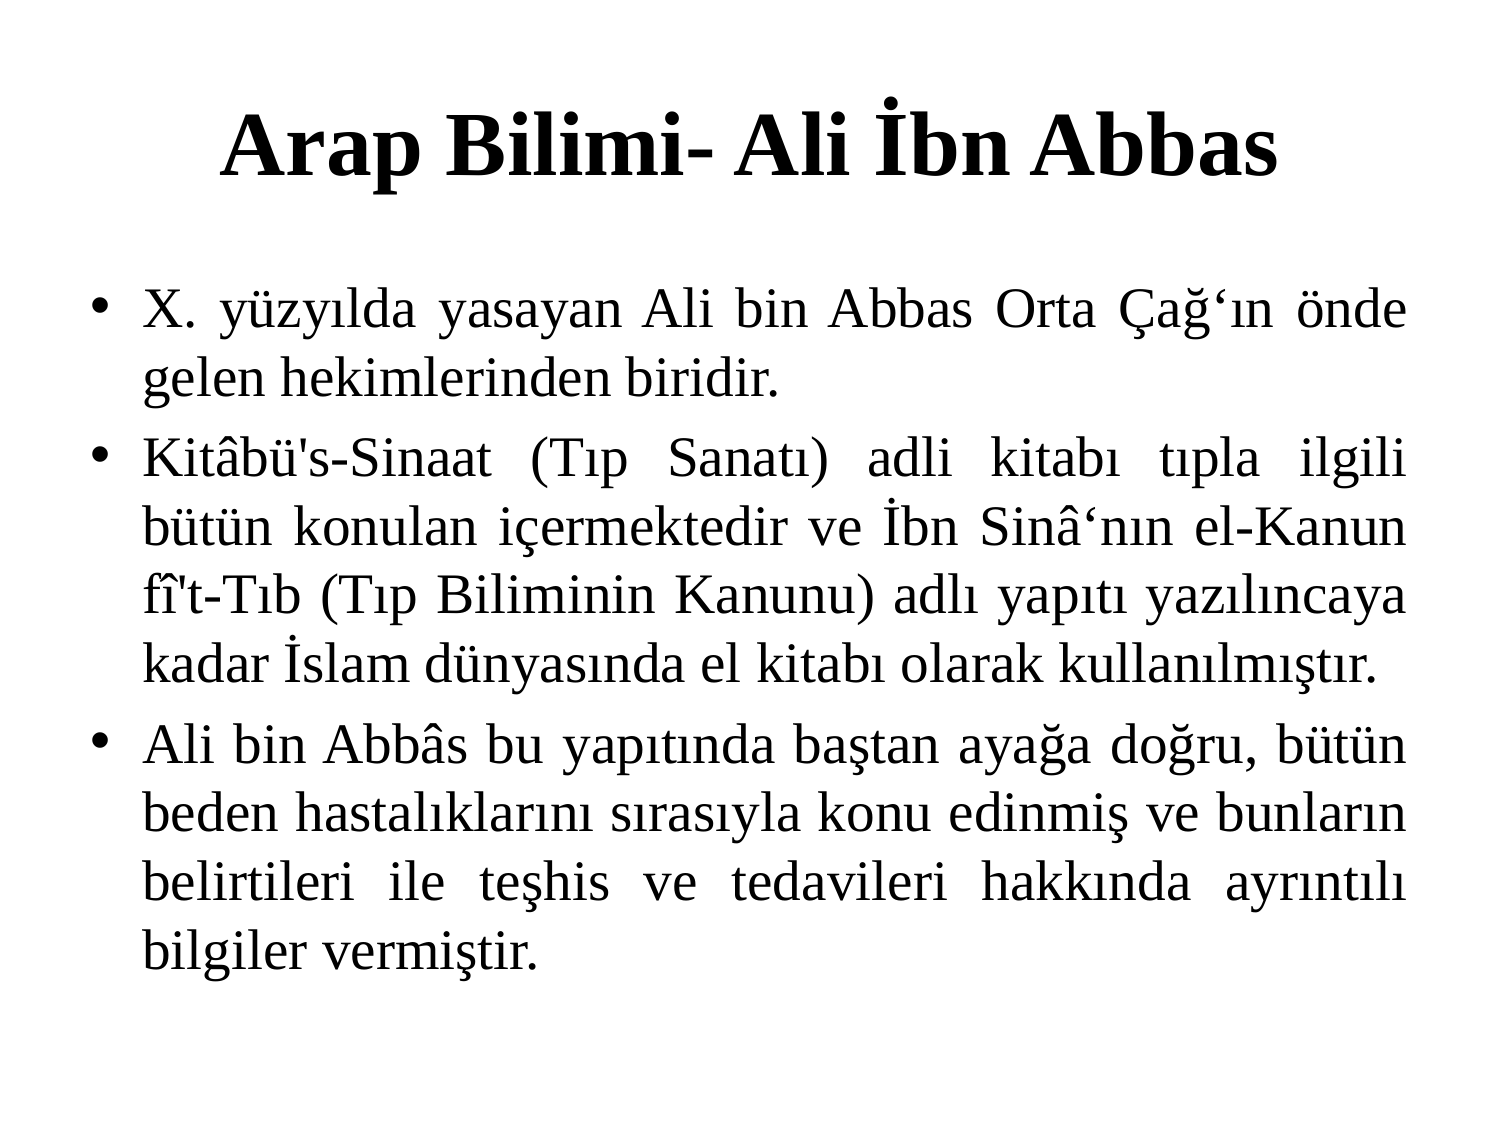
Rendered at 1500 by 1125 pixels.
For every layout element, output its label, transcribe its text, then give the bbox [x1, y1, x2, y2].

list X. yüzyılda yasayan Ali bin Abbas Orta Çağ‘ın önde gelen hekimlerinden biridir. Kitâbü's-Sinaat (Tıp Sanatı) adli kitabı tıpla ilgili bütün konulan içermektedir ve İbn Sinâ‘nın el-Kanun fî't-Tıb (Tıp Biliminin Kanunu) adlı yapıtı yazılıncaya kadar İslam dünyasında el kitabı olarak kullanılmıştır. Ali bin Abbâs bu yapıtında baştan ayağa doğru, bütün beden hastalıklarını sırasıyla konu edinmiş ve bunların belirtileri ile teşhis ve tedavileri hakkında ayrıntılı bilgiler vermiştir. [75, 262, 1425, 1005]
title Arap Bilimi- Ali İbn Abbas [75, 45, 1425, 233]
